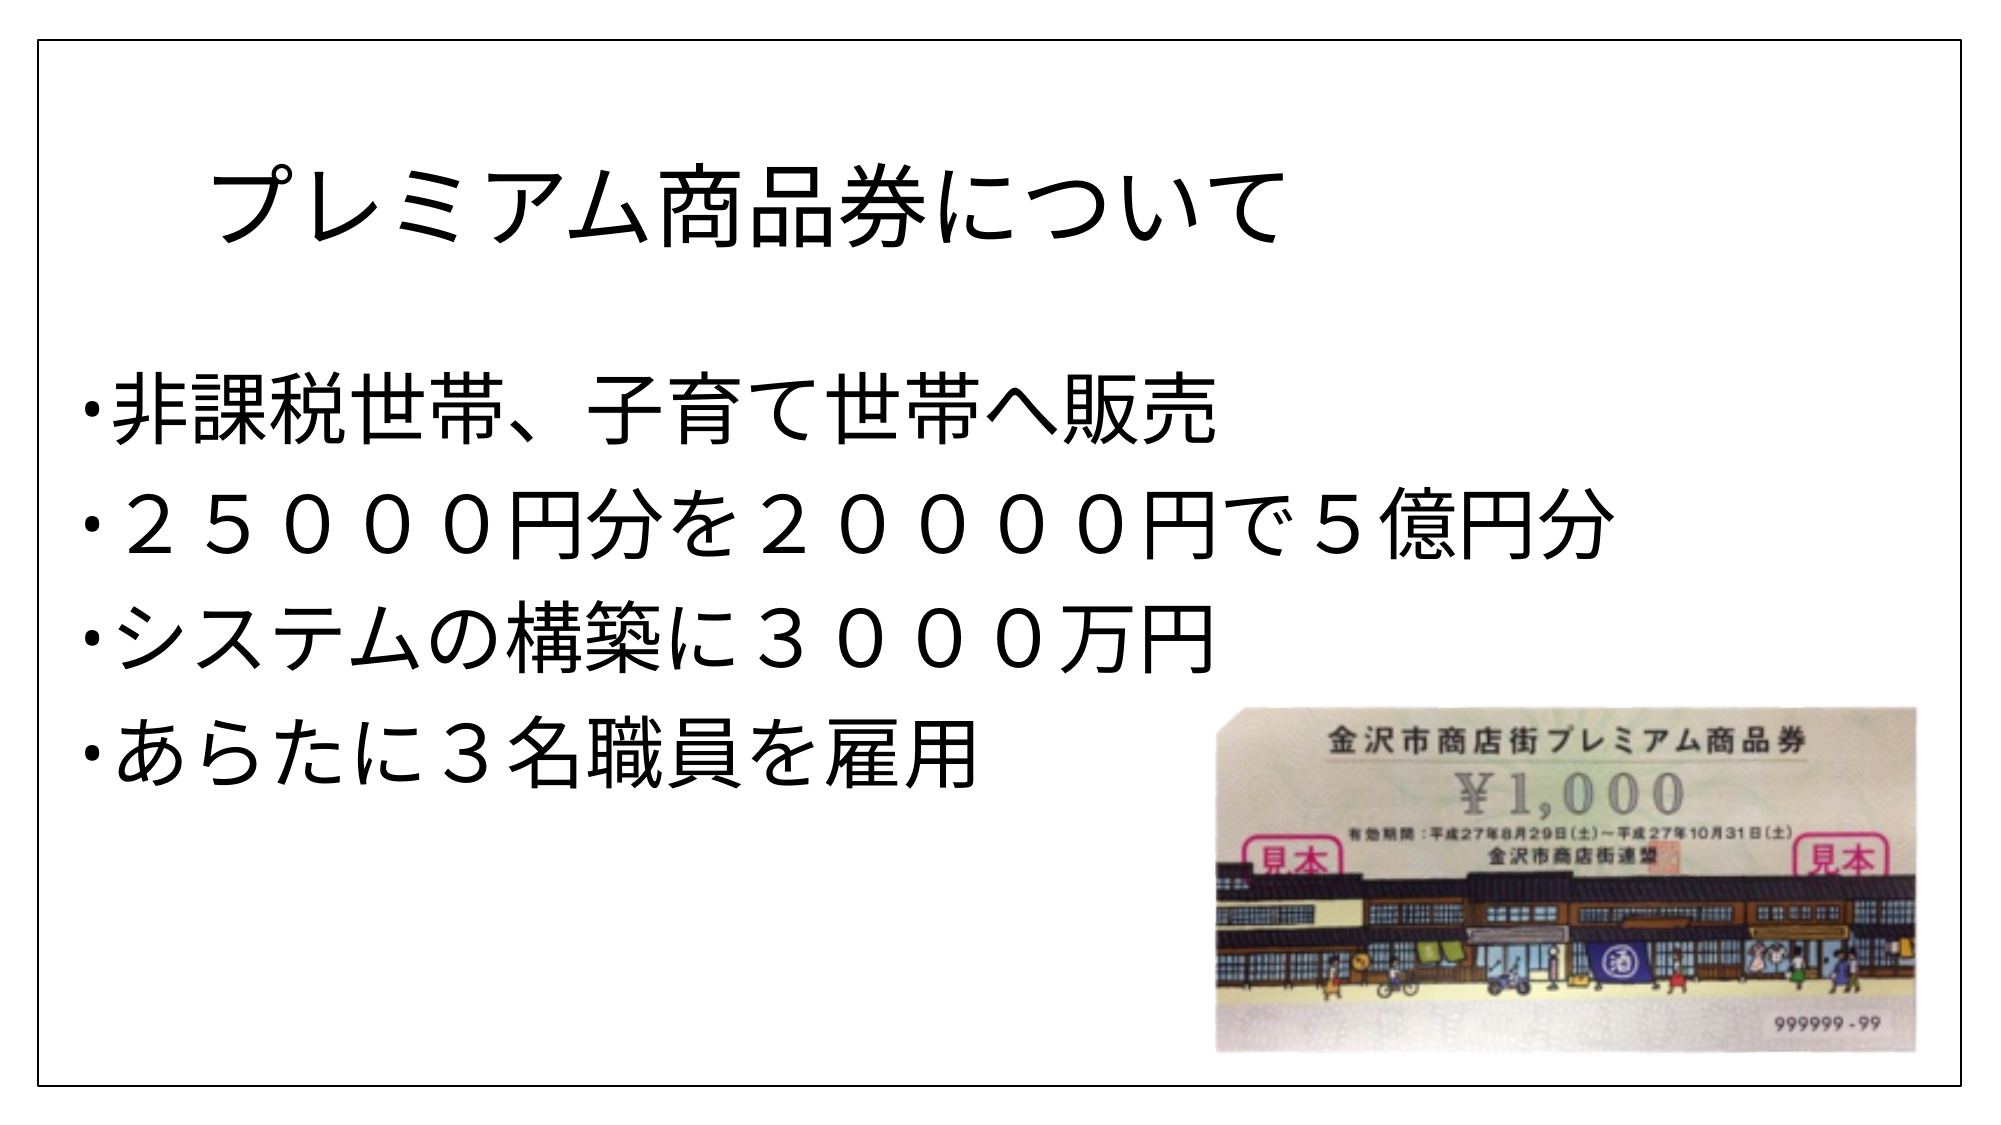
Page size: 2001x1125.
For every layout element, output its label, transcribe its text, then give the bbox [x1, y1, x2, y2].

list 非課税世帯、子育て世帯へ販売 ２５０００円分を２００００円で５億円分 システムの構築に３０００万円 あらたに３名職員を雇用 [57, 362, 1678, 1025]
picture [1214, 701, 1922, 1060]
title プレミアム商品券について [187, 99, 1808, 323]
